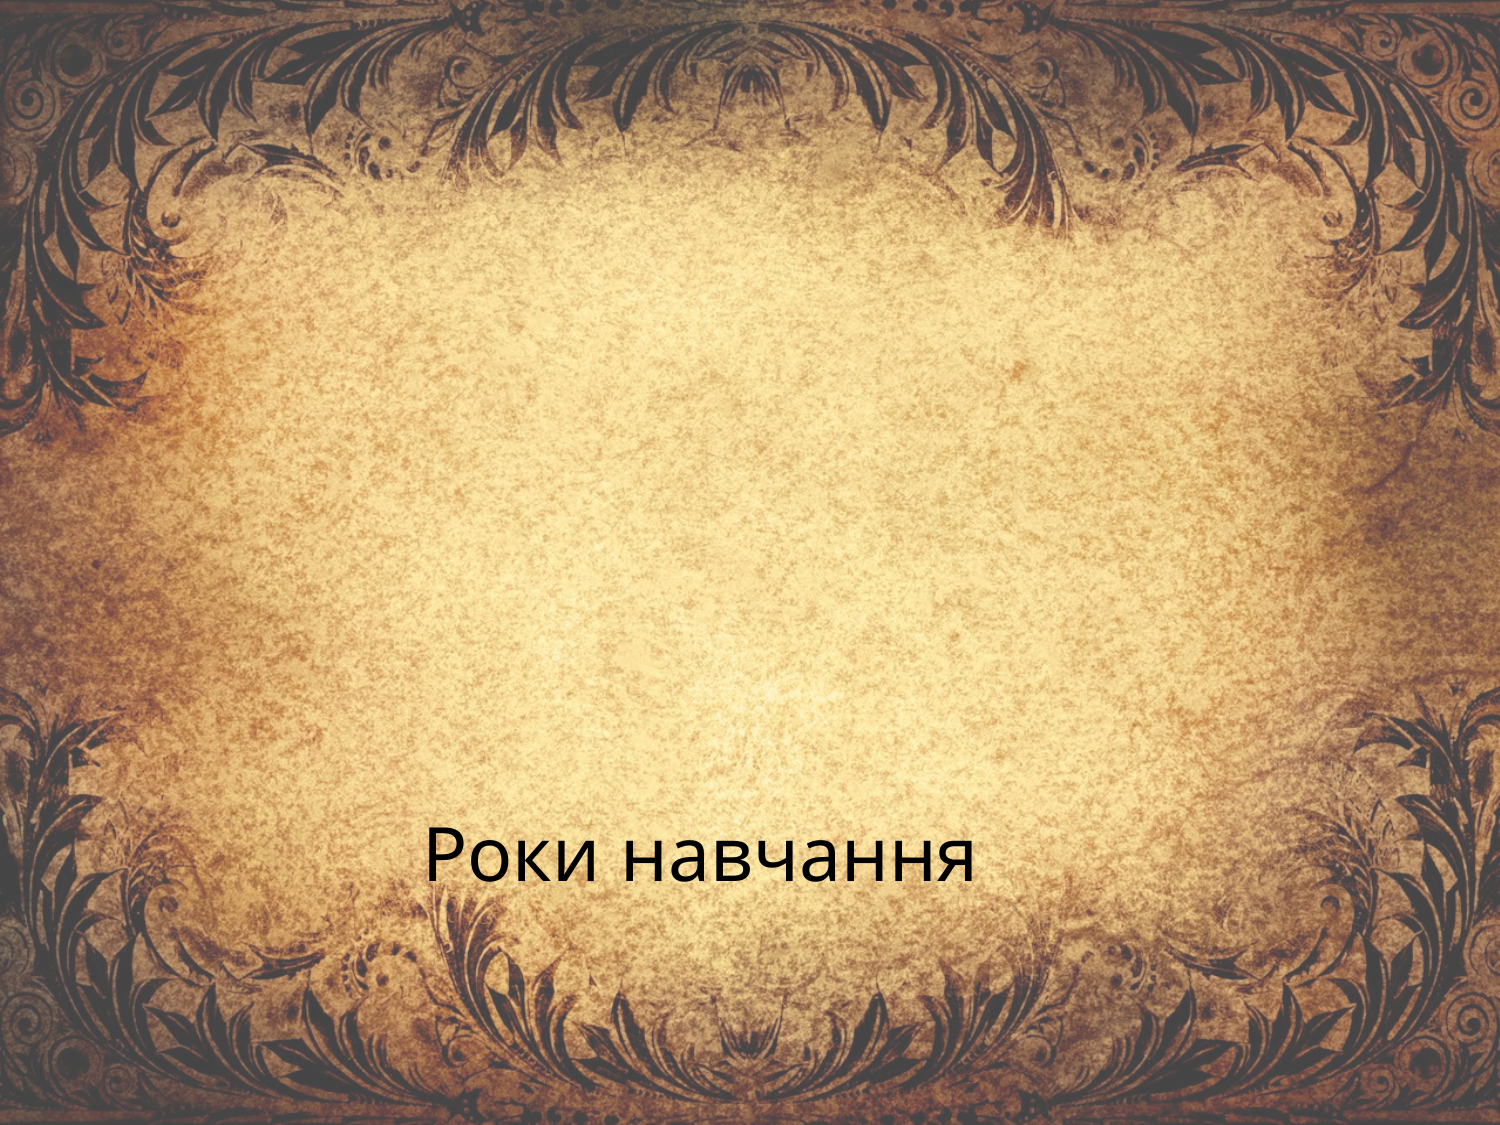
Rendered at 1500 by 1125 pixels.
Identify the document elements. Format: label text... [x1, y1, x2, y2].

text_box Роки навчання [407, 798, 1376, 904]
